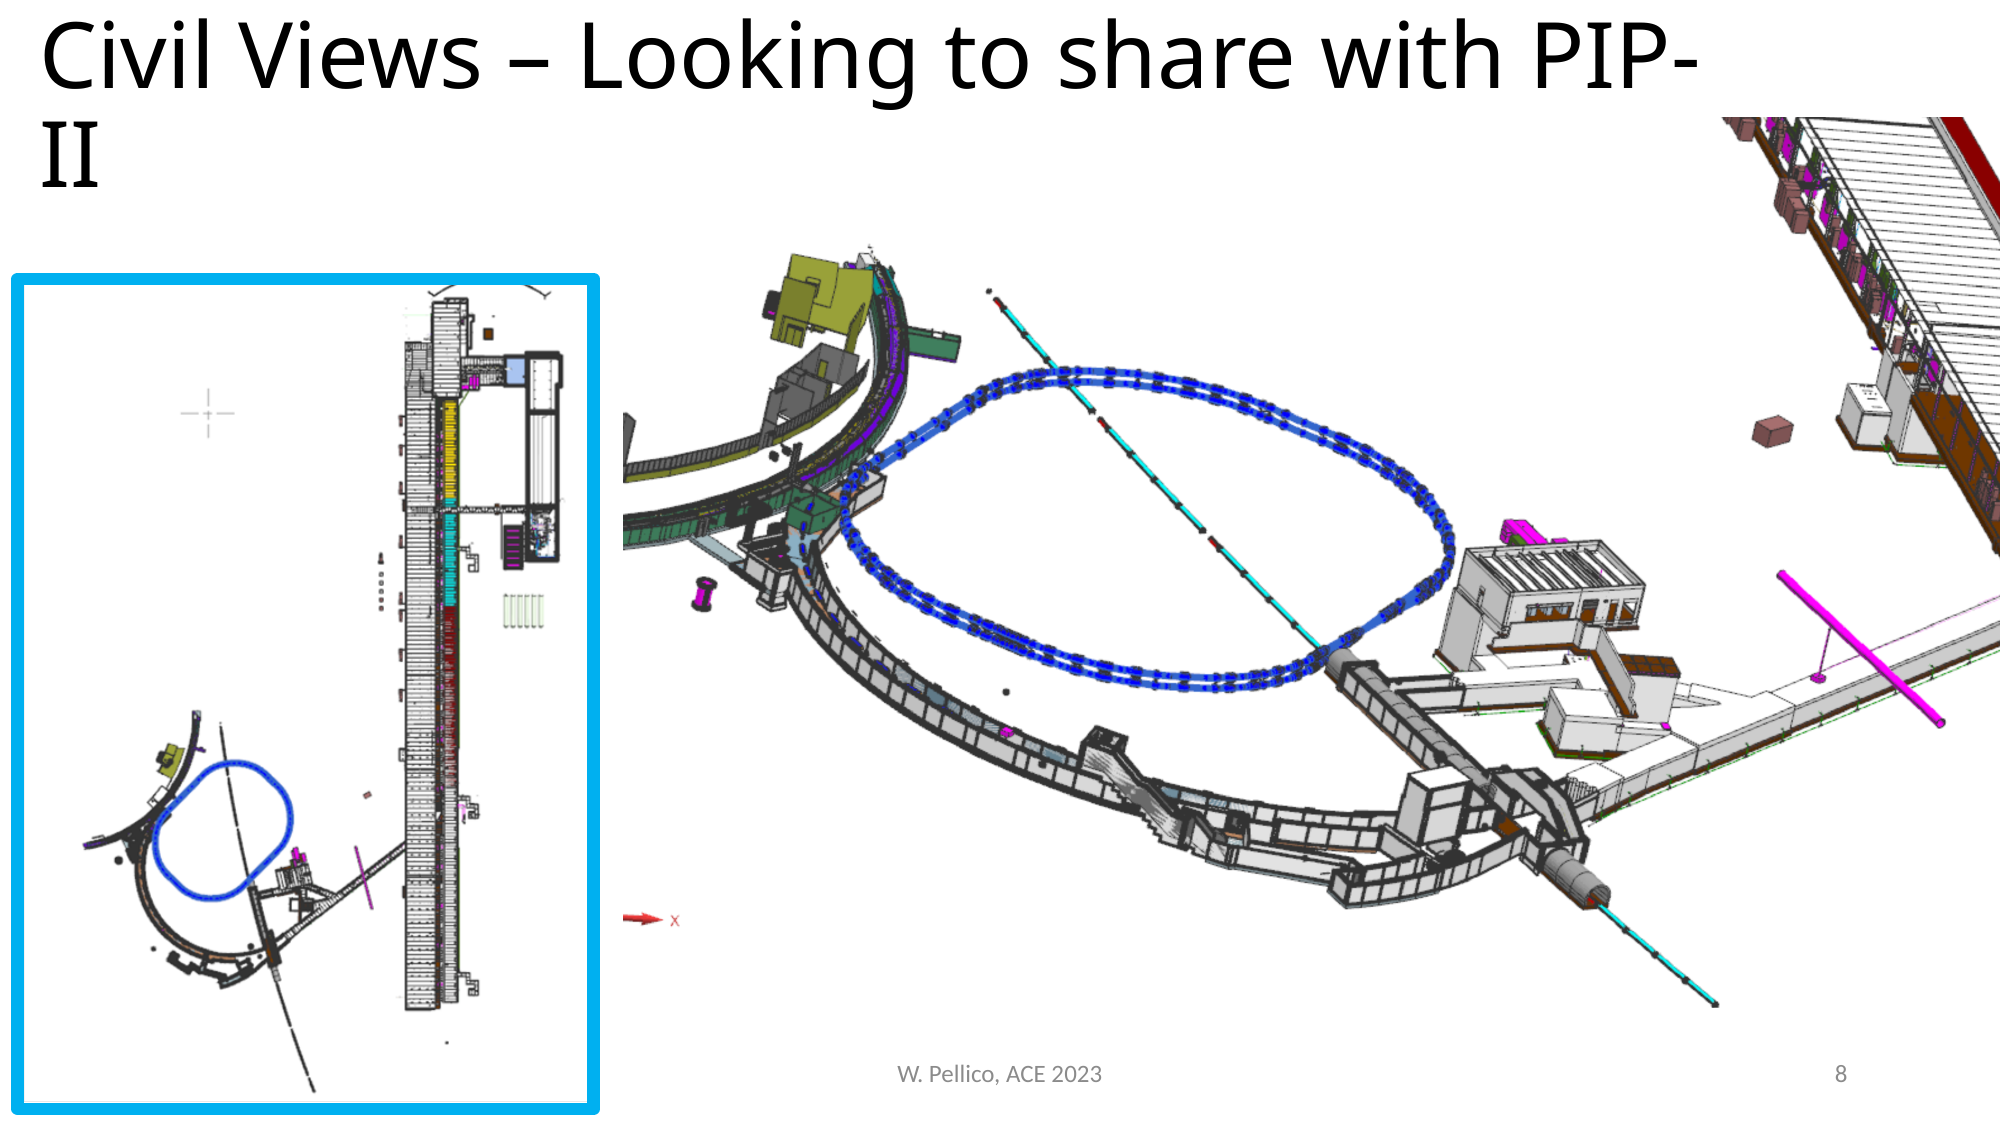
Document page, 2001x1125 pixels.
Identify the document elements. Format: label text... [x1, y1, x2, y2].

footer W. Pellico, ACE 2023 [662, 1042, 1338, 1103]
title Civil Views – Looking to share with PIP-II [24, 0, 1750, 218]
picture [25, 286, 586, 1102]
slide_number 8 [1412, 1042, 1863, 1103]
picture [623, 117, 2000, 1008]
